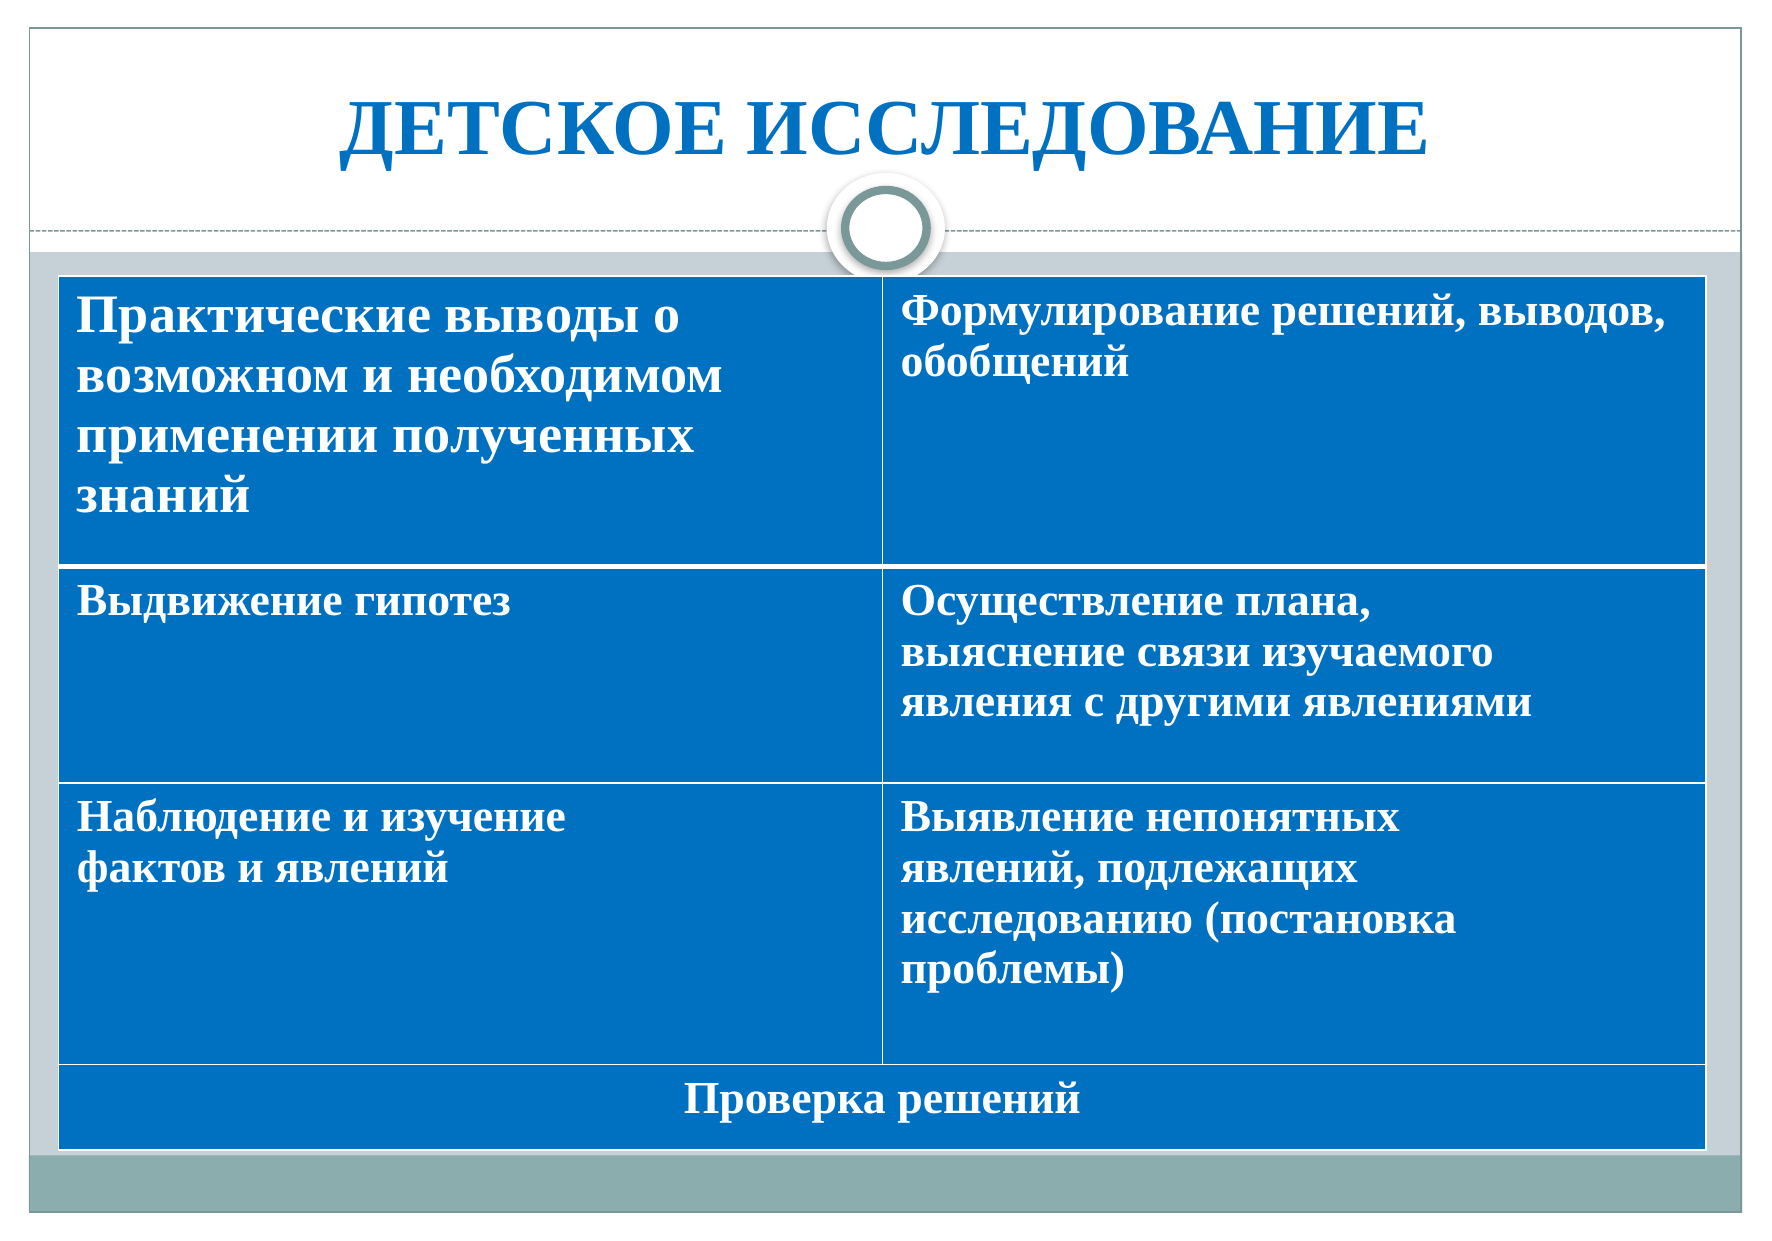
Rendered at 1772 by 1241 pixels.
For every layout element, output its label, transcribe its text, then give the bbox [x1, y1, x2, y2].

table_cell Проверка решений [59, 1065, 1705, 1149]
table_header Формулирование решений, выводов, обобщений [883, 277, 1705, 564]
table_cell Осуществление плана, выяснение связи изучаемого явления с другими явлениями [883, 569, 1705, 782]
title ДЕТСКОЕ ИССЛЕДОВАНИЕ [58, 41, 1713, 179]
table_cell Выявление непонятных явлений, подлежащих исследованию (постановка проблемы) [883, 784, 1705, 1064]
table_cell Наблюдение и изучение фактов и явлений [59, 784, 882, 1064]
table_cell Выдвижение гипотез [59, 569, 882, 782]
table_header Практические выводы о возможном и необходимом применении полученных знаний [59, 277, 882, 564]
